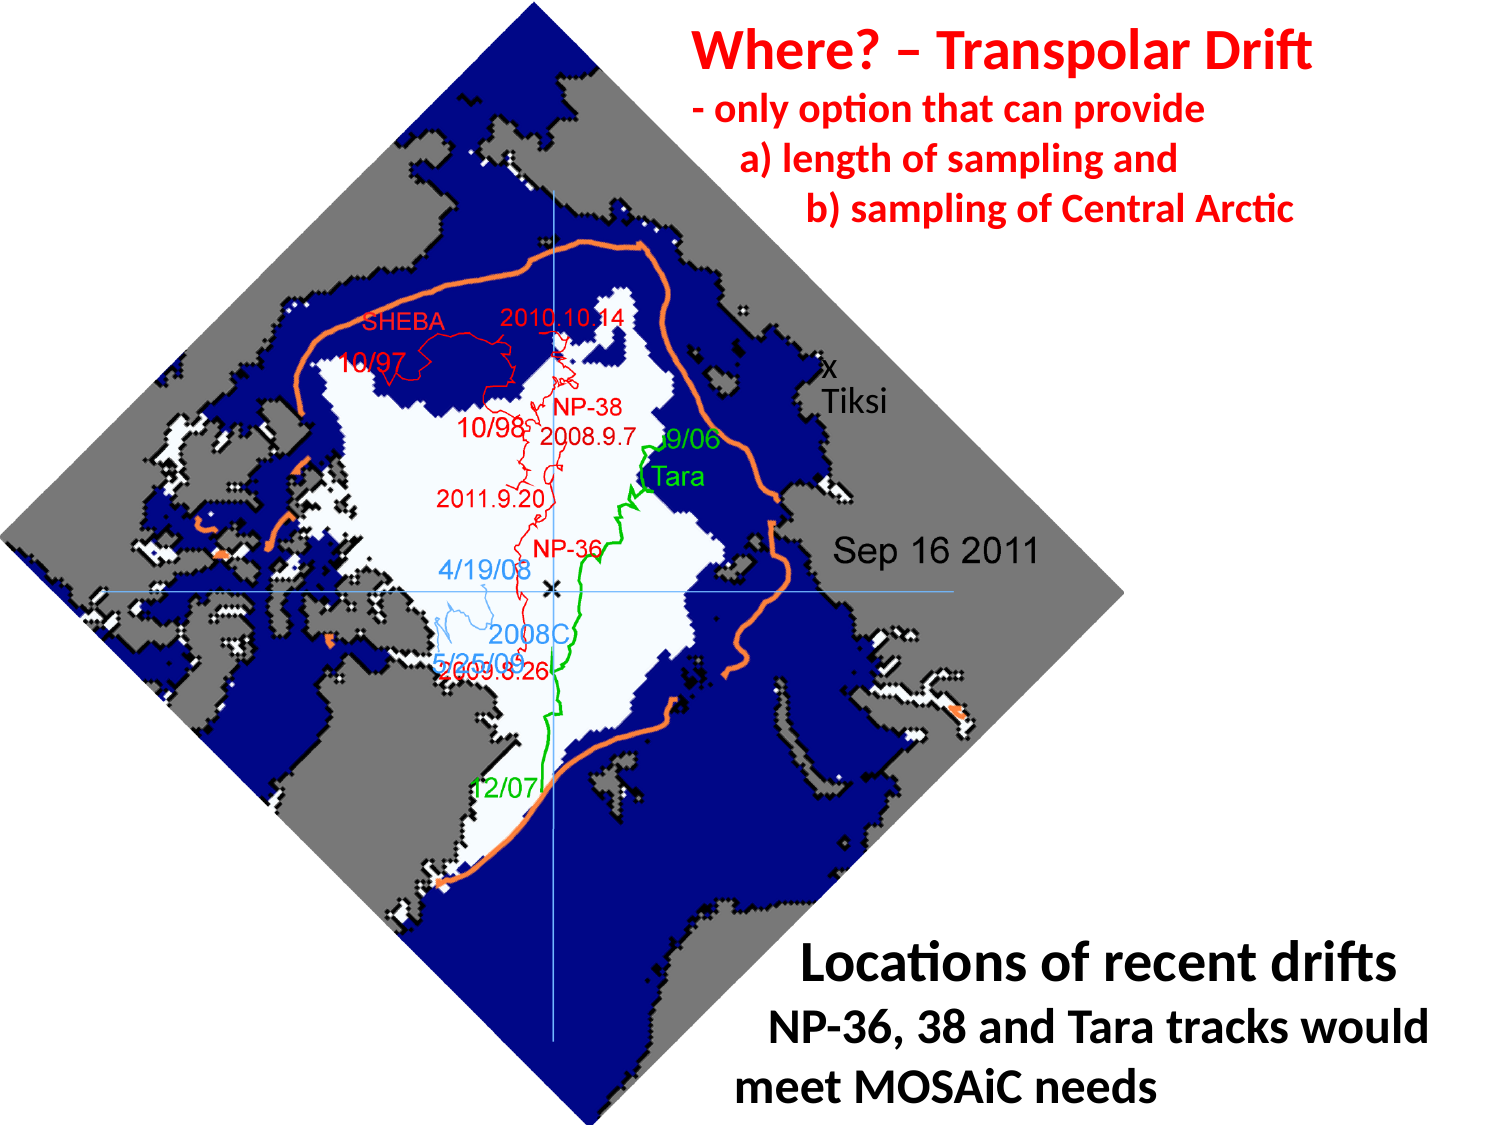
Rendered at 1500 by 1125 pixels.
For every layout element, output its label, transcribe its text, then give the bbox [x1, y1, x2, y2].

text_box Locations of recent drifts NP-36, 38 and Tara tracks would meet MOSAiC needs [1126, 915, 1491, 1121]
text_box Where? – Transpolar Drift - only option that can provide a) length of sampling and b) sampling of Central Arctic [1124, 3, 1329, 239]
picture [0, 1, 1124, 1125]
